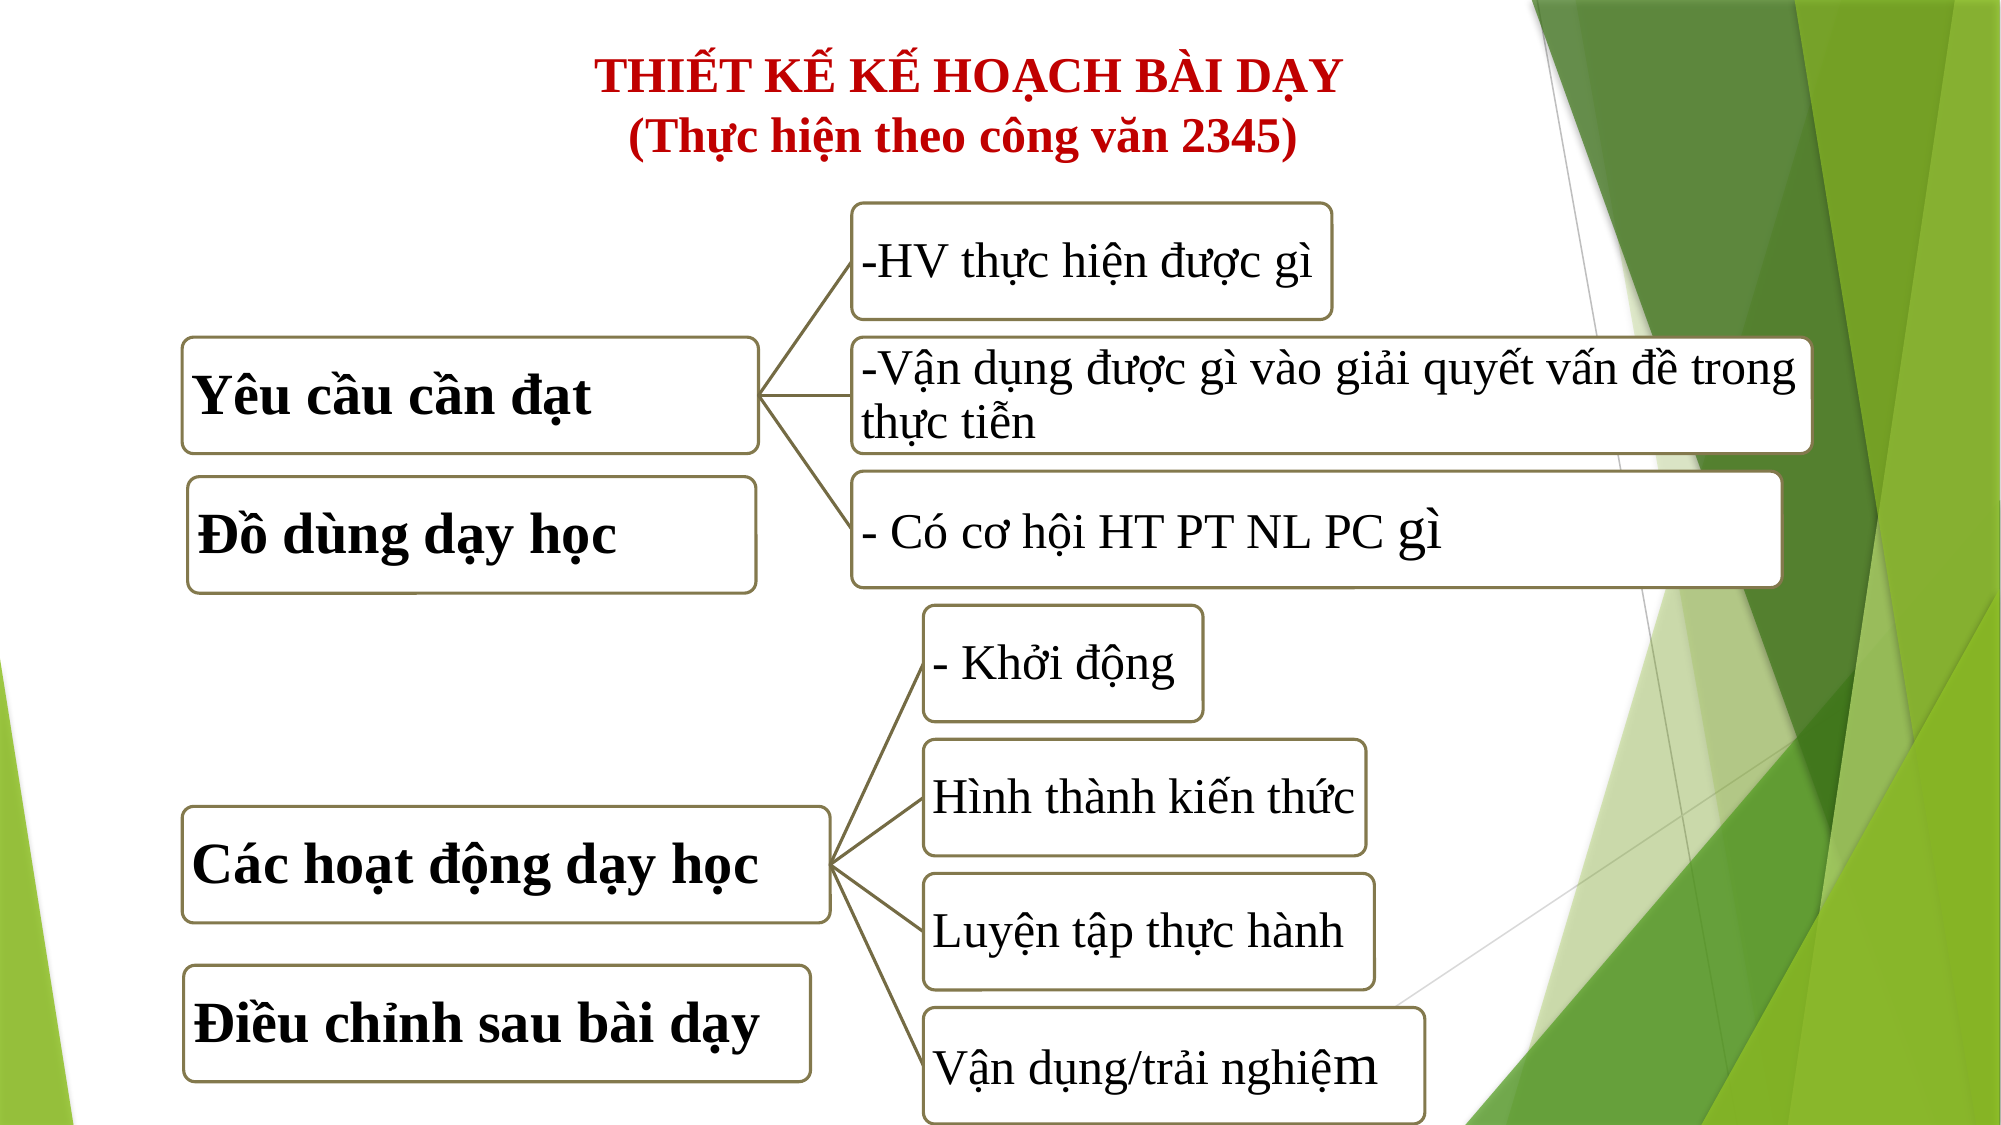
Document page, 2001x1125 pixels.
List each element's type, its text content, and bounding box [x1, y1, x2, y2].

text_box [67, 201, 1928, 1125]
text_box THIẾT KẾ KẾ HOẠCH BÀI DẠY (Thực hiện theo công văn 2345) [160, 48, 1780, 157]
